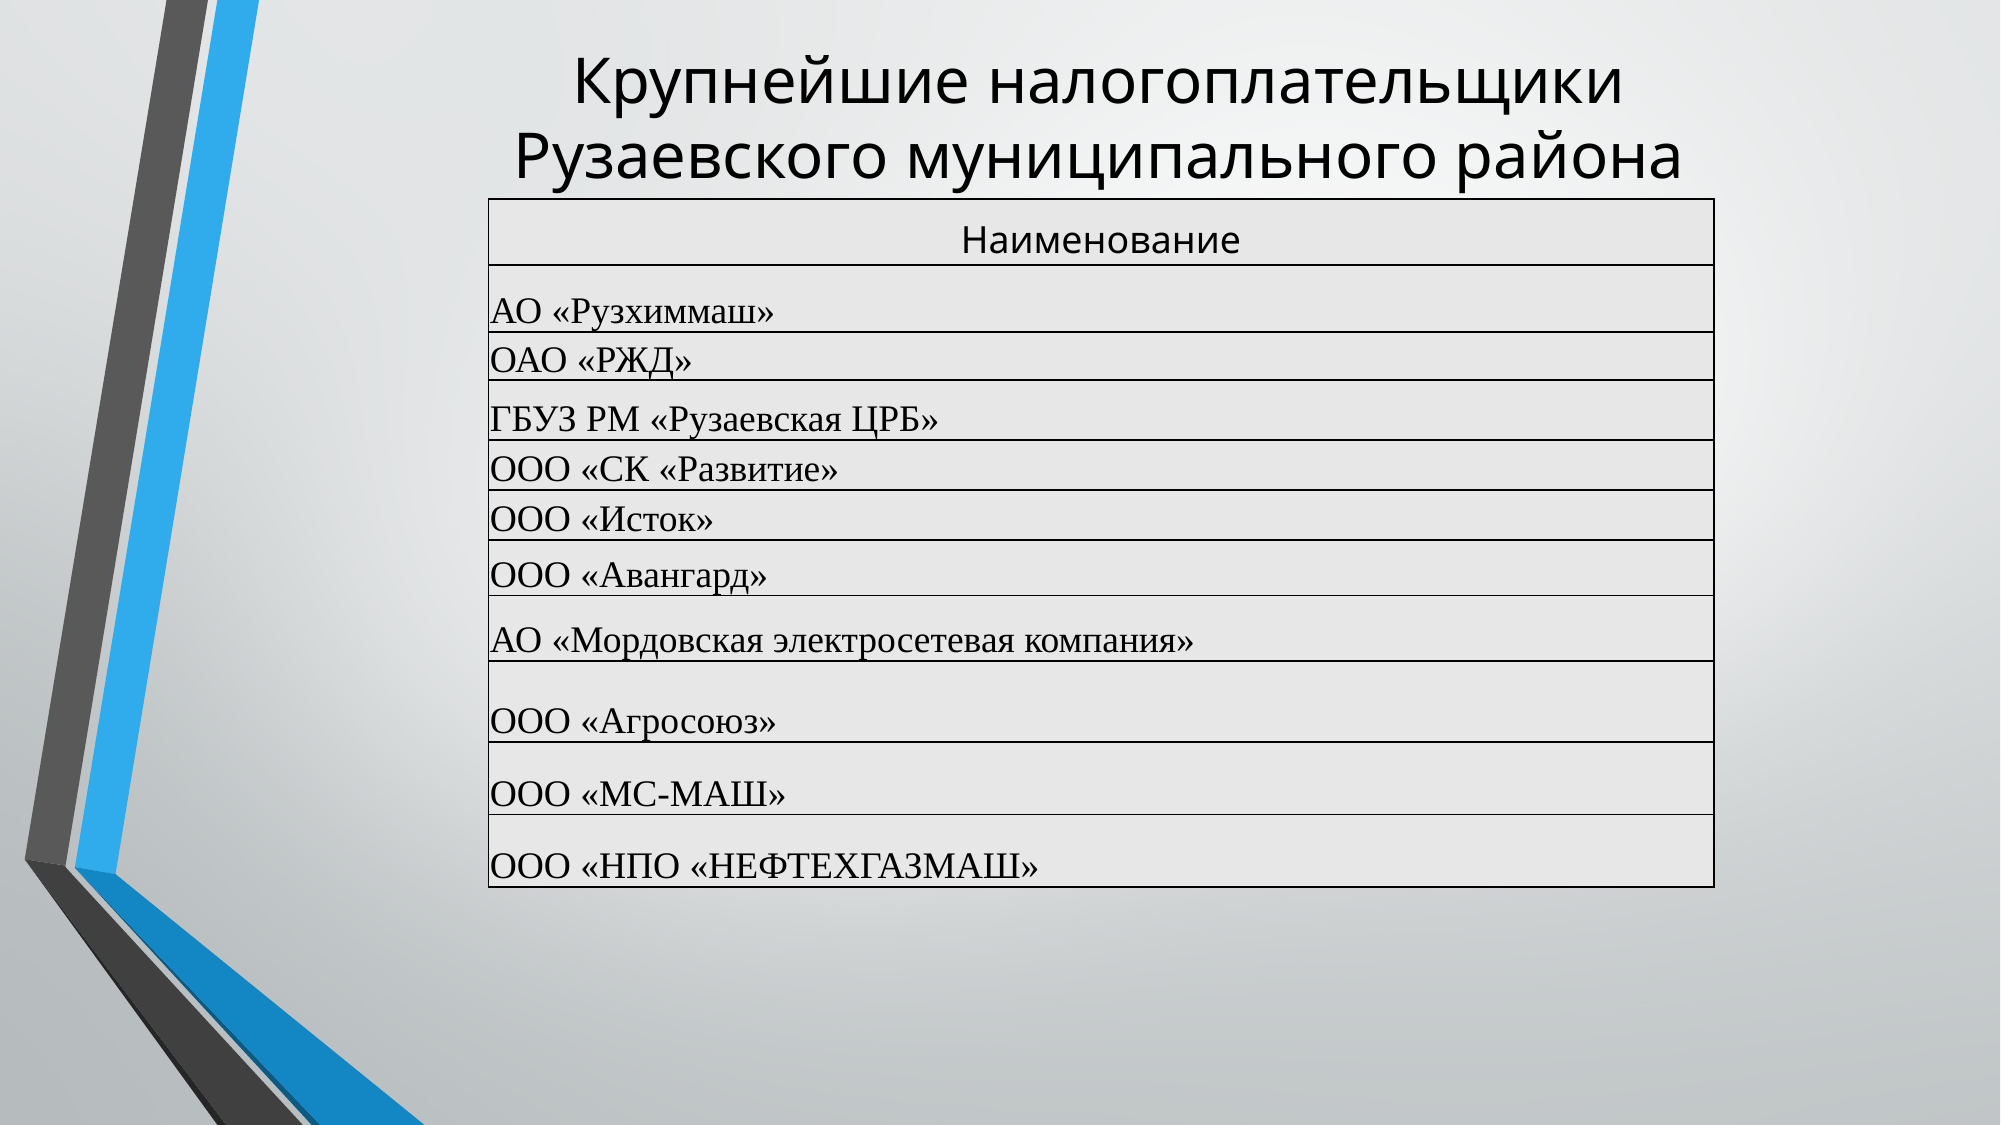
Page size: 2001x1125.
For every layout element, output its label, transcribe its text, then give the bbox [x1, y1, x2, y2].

table_cell ООО «МС-МАШ» [489, 743, 1713, 814]
table_cell ГБУЗ РМ «Рузаевская ЦРБ» [489, 381, 1713, 439]
table_cell ОАО «РЖД» [489, 333, 1713, 379]
table_cell АО «Мордовская электросетевая компания» [489, 596, 1713, 660]
table_cell ООО «Исток» [489, 491, 1713, 539]
table_cell ООО «СК «Развитие» [489, 441, 1713, 489]
table_cell ООО «НПО «НЕФТЕХГАЗМАШ» [489, 815, 1713, 886]
table_cell АО «Рузхиммаш» [489, 266, 1713, 331]
table_header Наименование [489, 200, 1713, 264]
title Крупнейшие налогоплательщики Рузаевского муниципального района [277, 31, 1921, 200]
table_cell ООО «Агросоюз» [489, 662, 1713, 741]
table_cell ООО «Авангард» [489, 541, 1713, 595]
